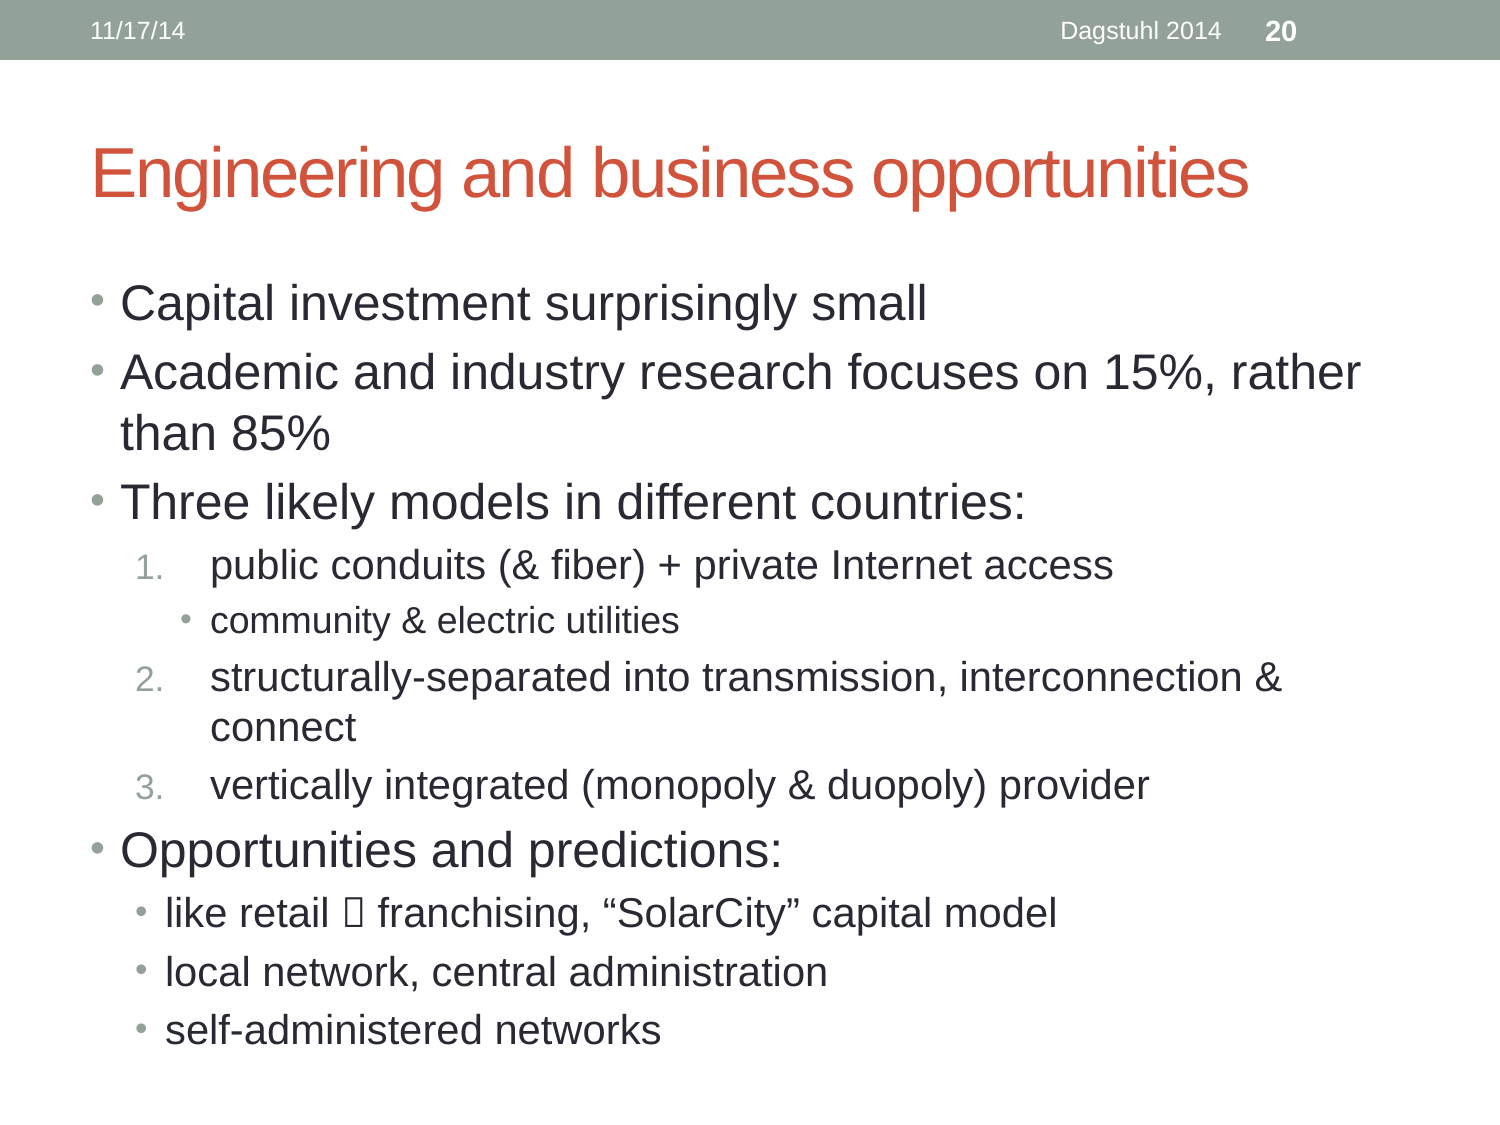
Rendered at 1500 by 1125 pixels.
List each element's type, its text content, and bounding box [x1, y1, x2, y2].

title Engineering and business opportunities [75, 87, 1425, 250]
slide_number 20 [1250, 3, 1425, 57]
footer Dagstuhl 2014 [562, 3, 1238, 57]
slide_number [75, 3, 550, 57]
list Capital investment surprisingly small Academic and industry research focuses on 15%, rather than 85% Three likely models in different countries: public conduits (& fiber) + private Internet access community & electric utilities structurally-separated into transmission, interconnection & connect vertically integrated (monopoly & duopoly) provider Opportunities and predictions: like retail  franchising, “SolarCity” capital model local network, central administration self-administered networks [75, 262, 1425, 1063]
